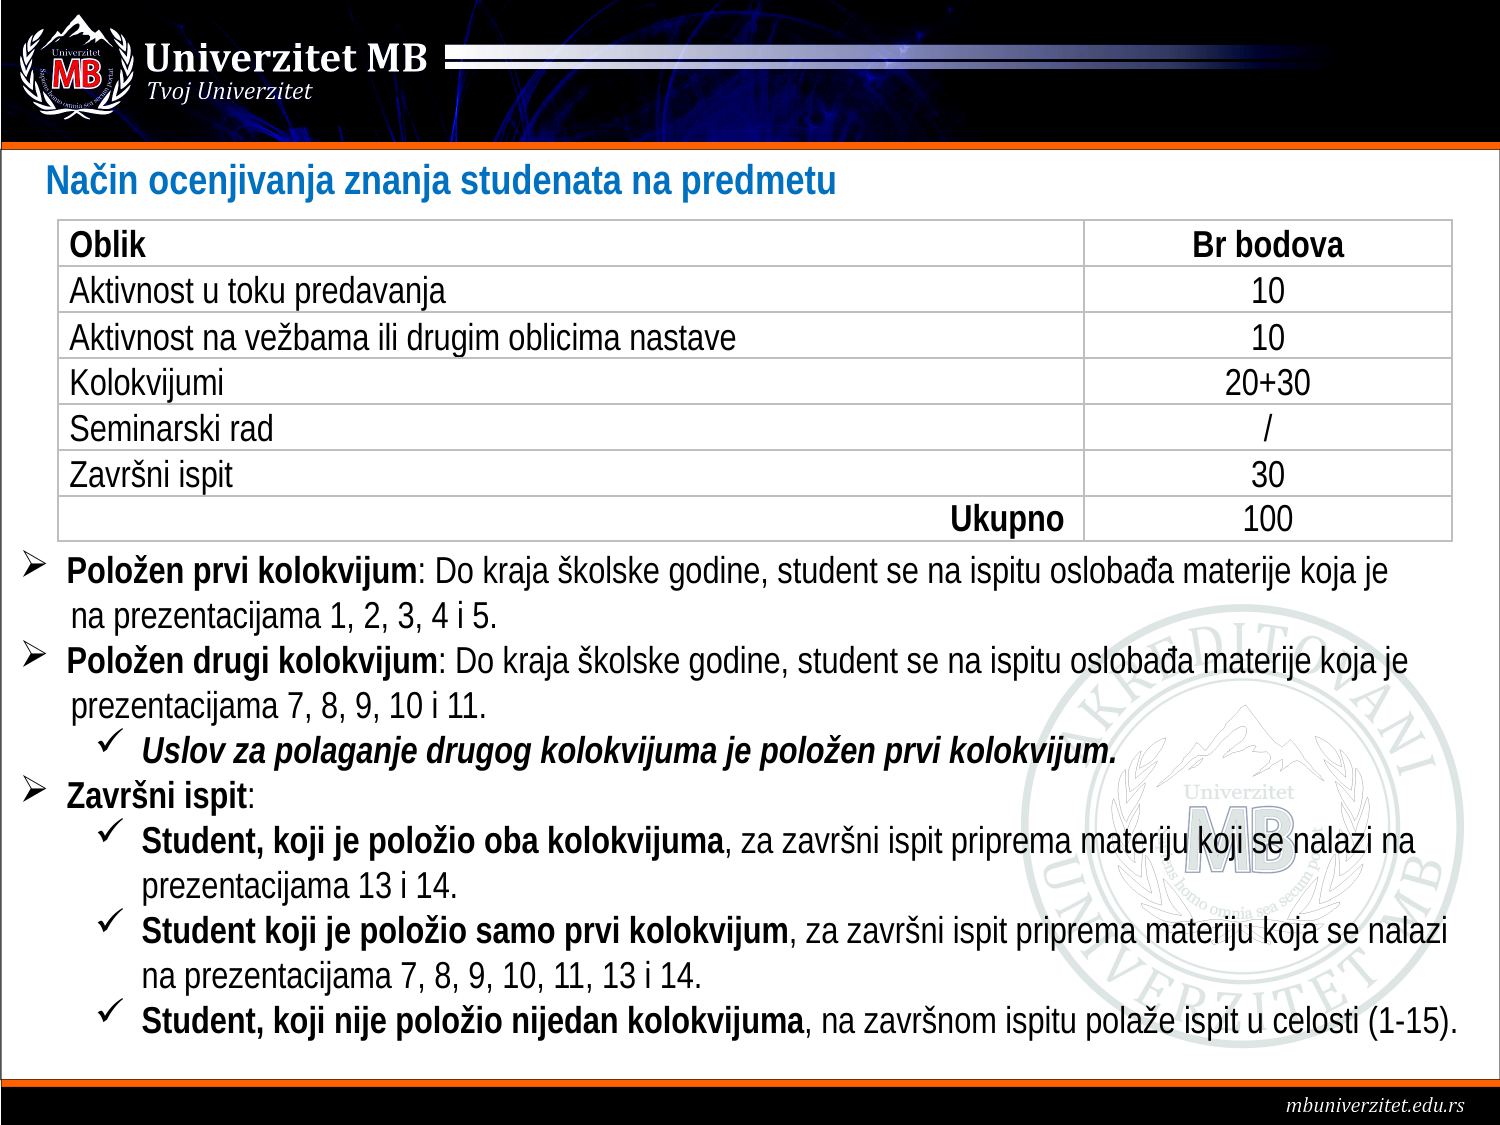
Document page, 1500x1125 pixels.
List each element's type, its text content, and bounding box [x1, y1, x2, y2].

table_cell 10 [1085, 267, 1451, 311]
table_cell Ukupno [59, 497, 1083, 538]
table_cell Seminarski rad [59, 405, 1083, 449]
table_cell 10 [1085, 313, 1451, 357]
table_cell Аktivnost na vežbama ili drugim oblicima nastave [59, 313, 1083, 357]
picture [0, 0, 1500, 1125]
table_cell / [1085, 405, 1451, 449]
table_cell Kolokvijumi [59, 359, 1083, 403]
table_cell Završni ispit [59, 451, 1083, 495]
table_header Br bodova [1085, 221, 1451, 265]
table_cell 30 [1085, 451, 1451, 495]
text_box Položen prvi kolokvijum: Do kraja školske godine, student se na ispitu oslobađa materije koja je na prezentacijama 1, 2, 3, 4 i 5. Položen drugi kolokvijum: Do kraja školske godine, student se na ispitu oslobađa materije koja je prezentacijama 7, 8, 9, 10 i 11. Uslov za polaganje drugog kolokvijuma je položen prvi kolokvijum. Završni ispit: Student, koji je položio oba kolokvijuma, za završni ispit priprema materiju koji se nalazi na prezentacijama 13 i 14. Student koji je položio samo prvi kolokvijum, za završni ispit priprema materiju koja se nalazi na prezentacijama 7, 8, 9, 10, 11, 13 i 14. Student, koji nije položio nijedan kolokvijuma, na završnom ispitu polaže ispit u celosti (1-15). [4, 538, 1487, 1049]
table_header Оblik [59, 221, 1083, 265]
table_cell 20+30 [1085, 359, 1451, 403]
table_cell 100 [1085, 497, 1451, 538]
table_cell Aktivnost u toku predavanja [59, 267, 1083, 311]
title Način ocenjivanja znanja studenata na predmetu [30, 149, 1366, 197]
